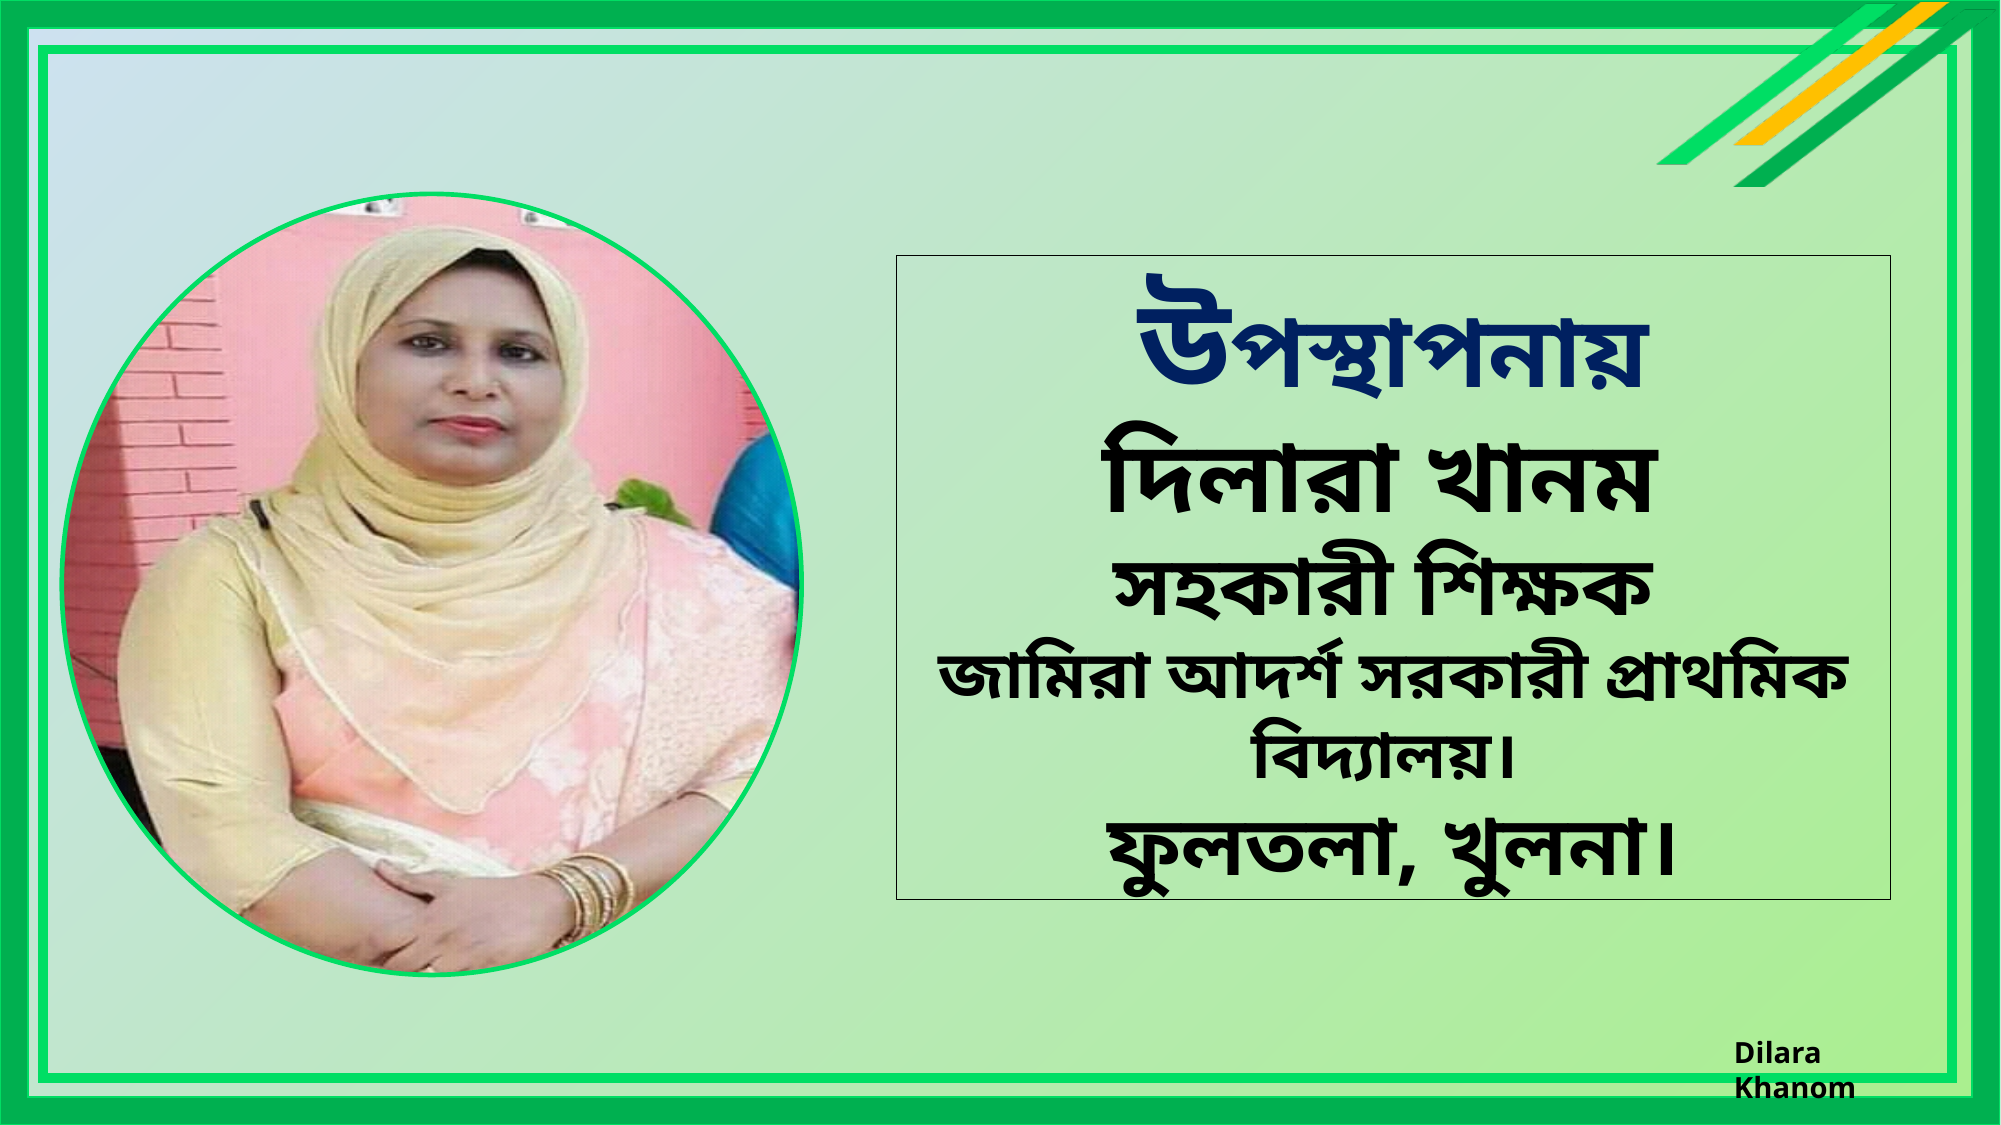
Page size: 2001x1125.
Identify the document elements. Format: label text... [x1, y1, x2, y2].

picture [1656, 2, 1995, 187]
text_box উপস্থাপনায় দিলারা খানম সহকারী শিক্ষক জামিরা আদর্শ সরকারী প্রাথমিক বিদ্যালয়। ফুলতলা, খুলনা। [896, 254, 1891, 900]
picture [61, 193, 802, 975]
